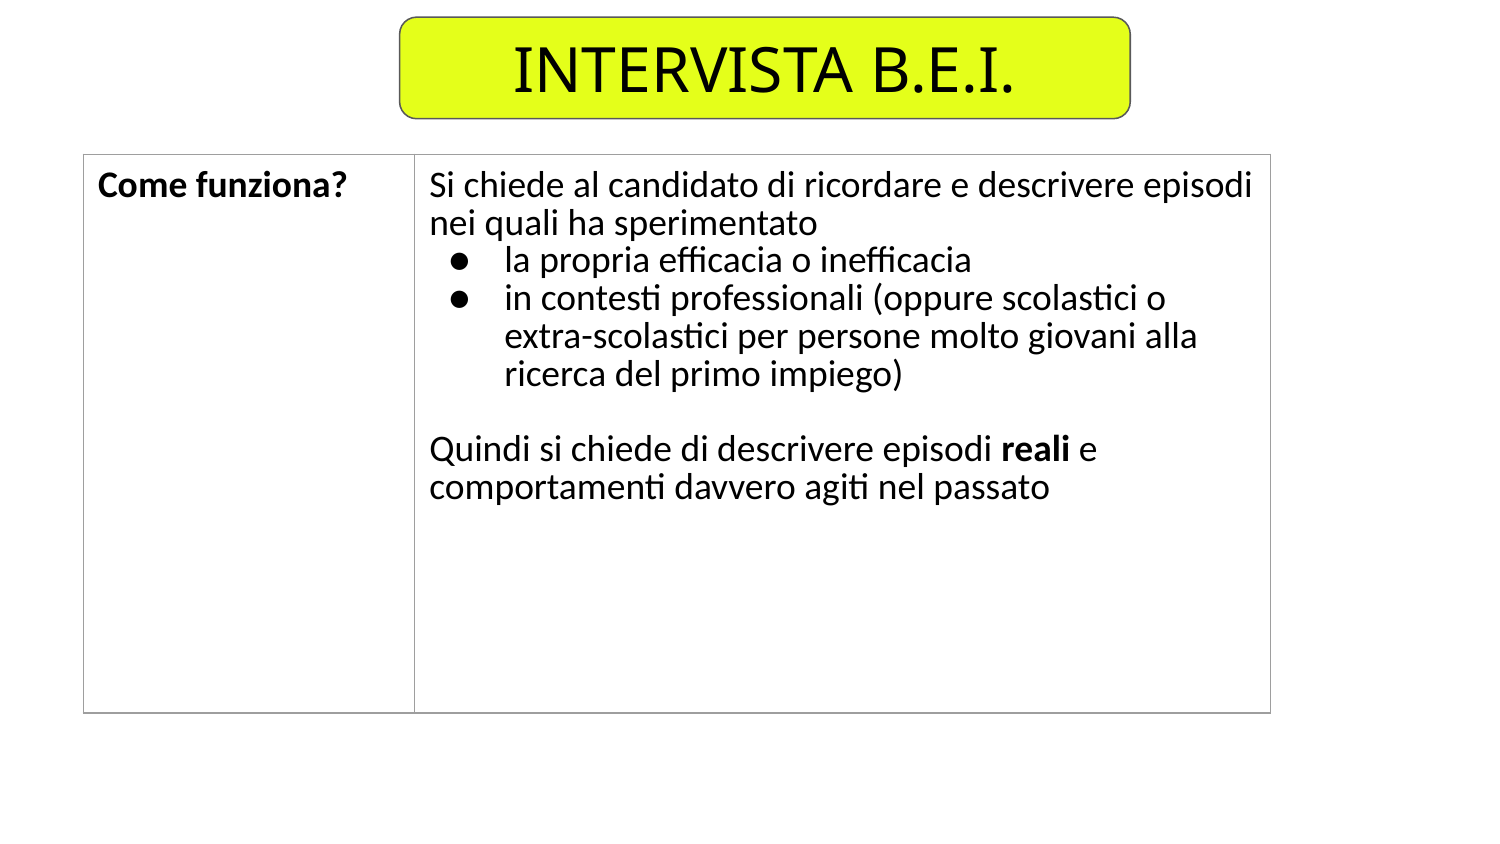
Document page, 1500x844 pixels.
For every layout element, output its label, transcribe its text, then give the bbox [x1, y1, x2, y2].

text_box INTERVISTA B.E.I. [399, 17, 1131, 119]
table_header Si chiede al candidato di ricordare e descrivere episodi nei quali ha sperimentato la propria efficacia o inefficacia in contesti professionali (oppure scolastici o extra-scolastici per persone molto giovani alla ricerca del primo impiego) Quindi si chiede di descrivere episodi reali e comportamenti davvero agiti nel passato [415, 155, 1270, 712]
table_header Come funziona? [84, 155, 414, 712]
